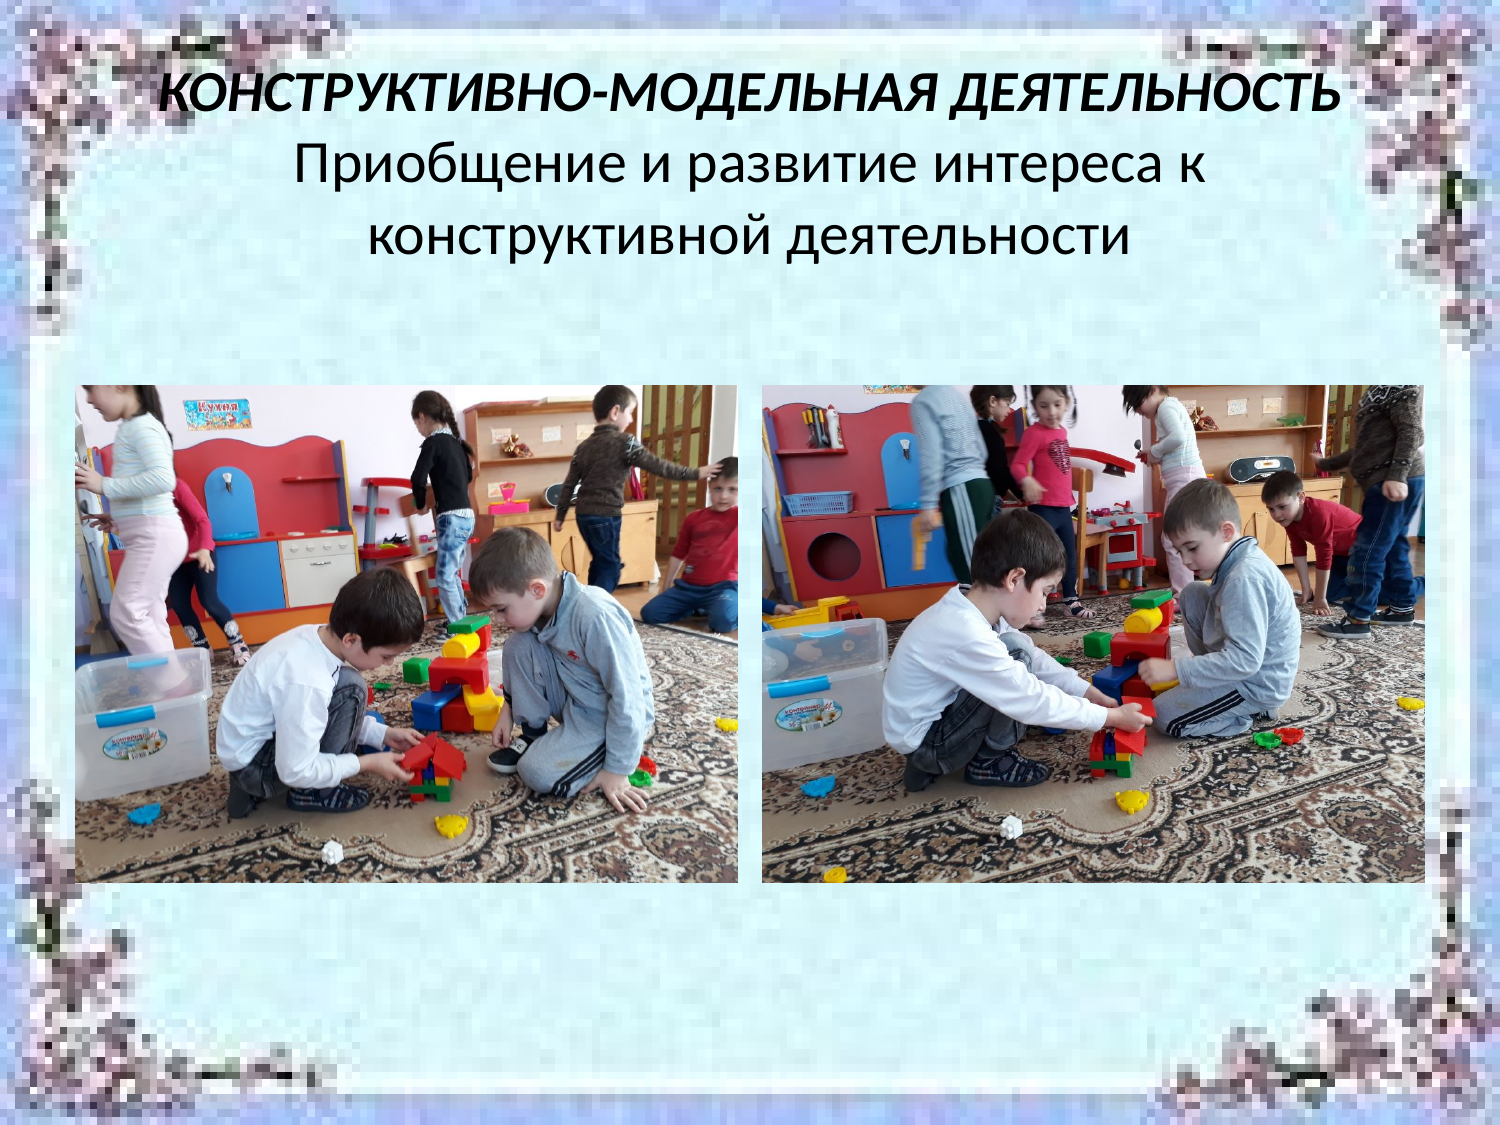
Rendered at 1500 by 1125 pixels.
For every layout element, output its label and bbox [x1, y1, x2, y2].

list [762, 384, 1426, 883]
picture [0, 0, 1500, 1125]
list [74, 384, 738, 883]
